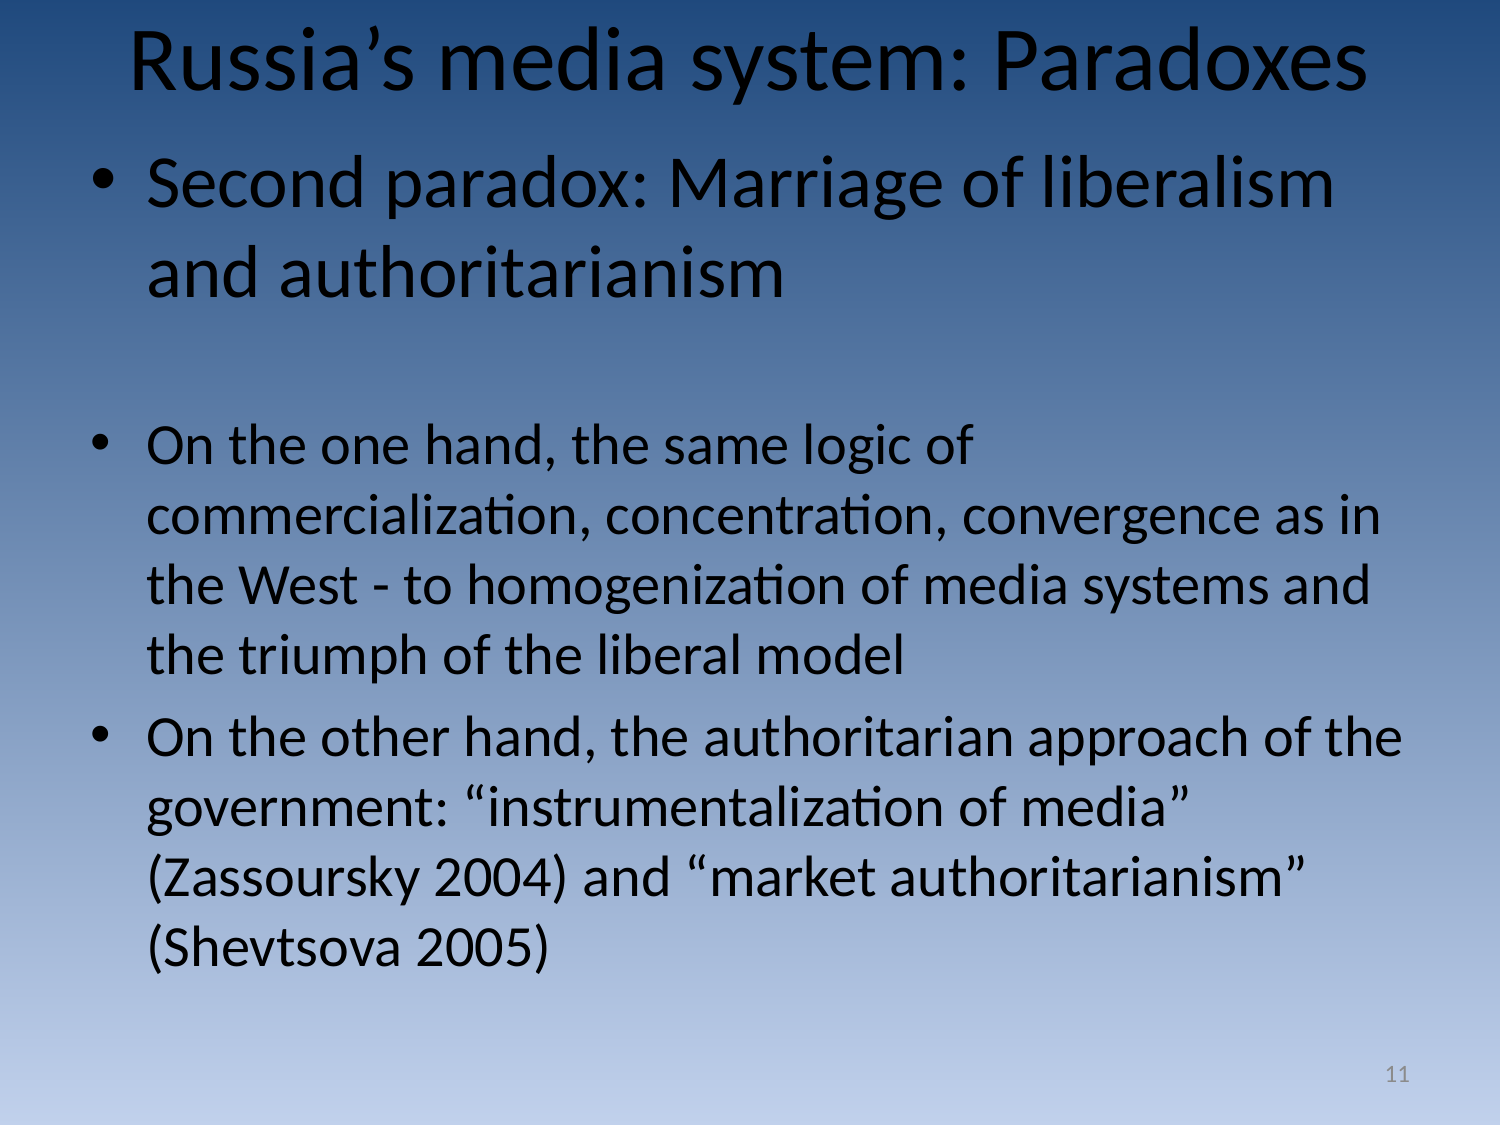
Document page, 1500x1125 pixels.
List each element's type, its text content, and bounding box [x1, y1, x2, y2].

list Second paradox: Marriage of liberalism and authoritarianism On the one hand, the same logic of commercialization, concentration, convergence as in the West - to homogenization of media systems and the triumph of the liberal model On the other hand, the authoritarian approach of the government: “instrumentalization of media” (Zassoursky 2004) and “market authoritarianism” (Shevtsova 2005) [74, 125, 1426, 1006]
title Russia’s media system: Paradoxes [74, 44, 1426, 125]
slide_number 11 [1074, 1042, 1425, 1103]
